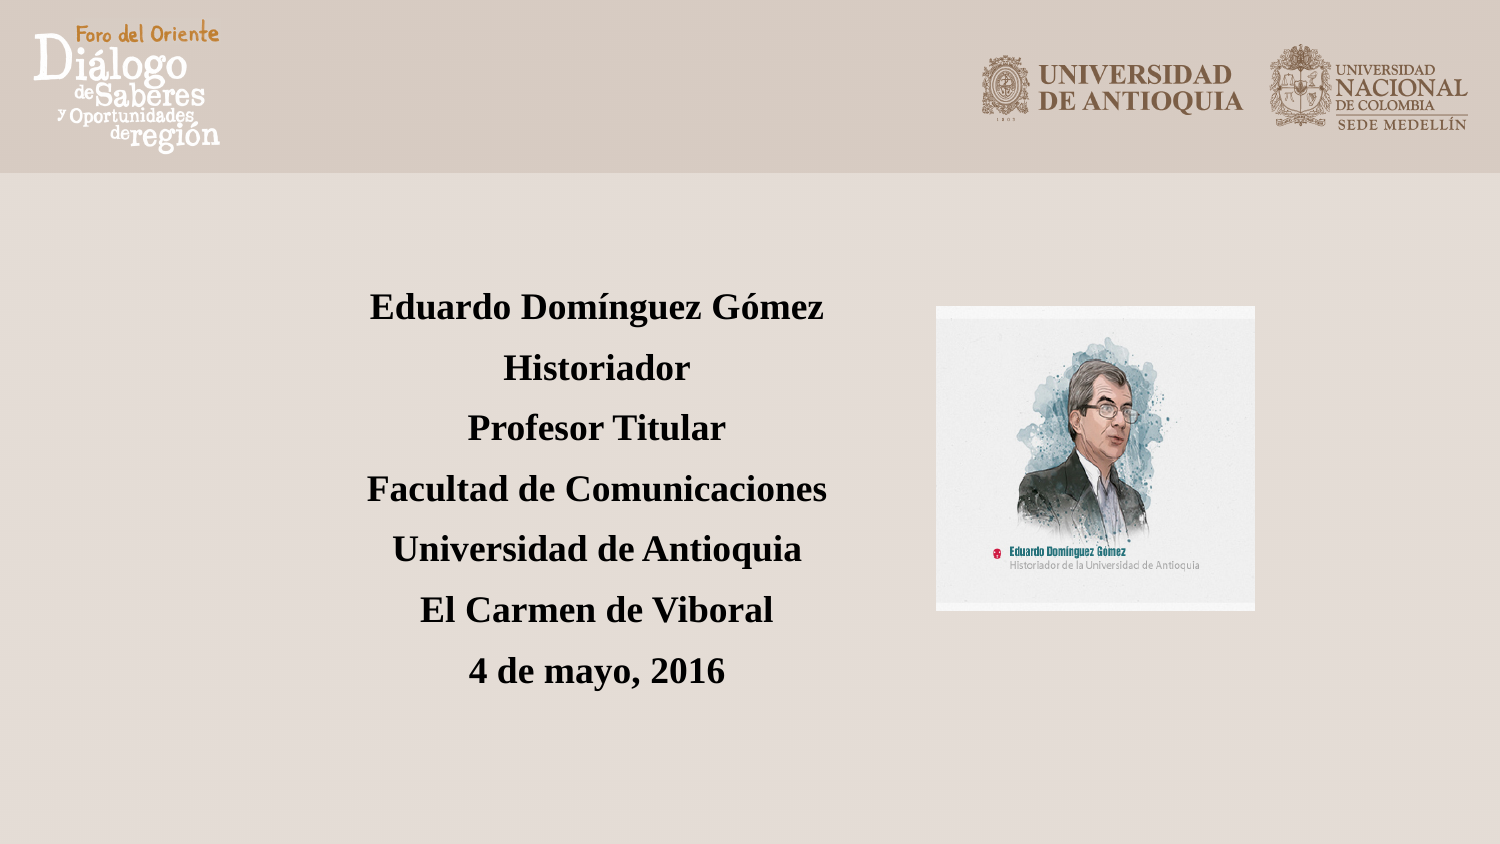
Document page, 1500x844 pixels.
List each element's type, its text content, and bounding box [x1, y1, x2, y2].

picture [0, 0, 1500, 844]
text_box Eduardo Domínguez Gómez Historiador Profesor Titular Facultad de Comunicaciones Universidad de Antioquia El Carmen de Viboral 4 de mayo, 2016 [315, 271, 879, 698]
